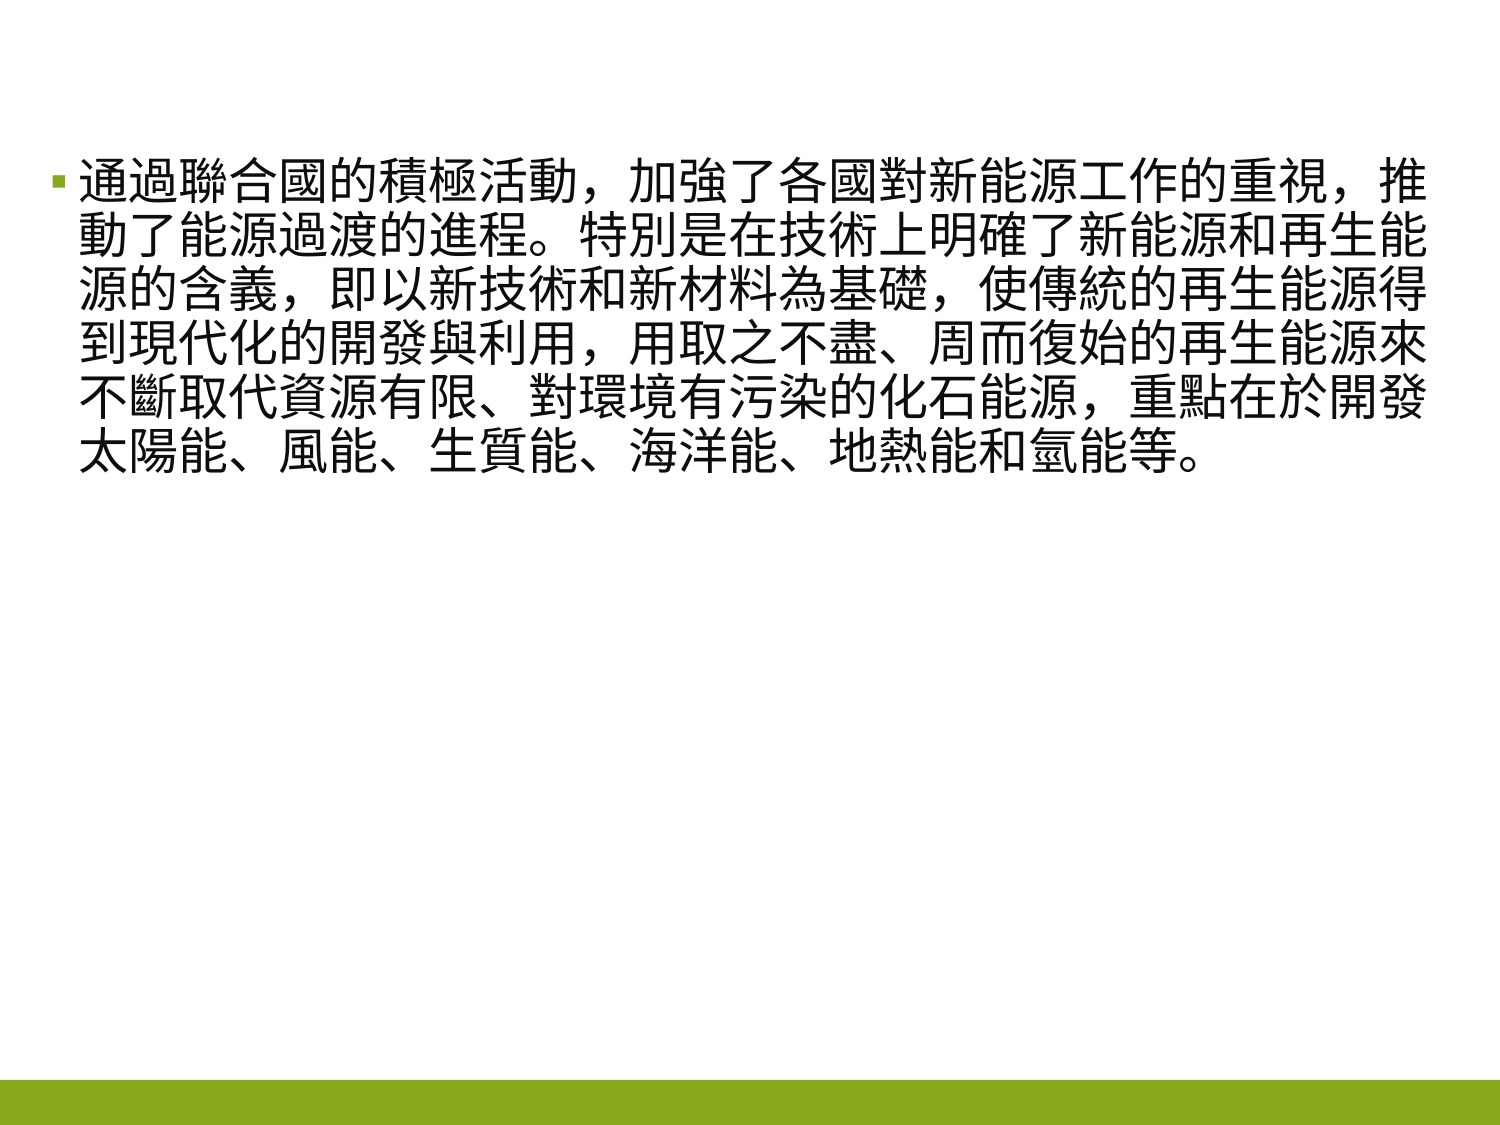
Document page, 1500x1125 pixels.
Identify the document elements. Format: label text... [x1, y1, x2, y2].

list 通過聯合國的積極活動，加強了各國對新能源工作的重視，推動了能源過渡的進程。特別是在技術上明確了新能源和再生能源的含義，即以新技術和新材料為基礎，使傳統的再生能源得到現代化的開發與利用，用取之不盡、周而復始的再生能源來不斷取代資源有限、對環境有污染的化石能源，重點在於開發太陽能、風能、生質能、海洋能、地熱能和氫能等。 [29, 149, 1471, 1013]
